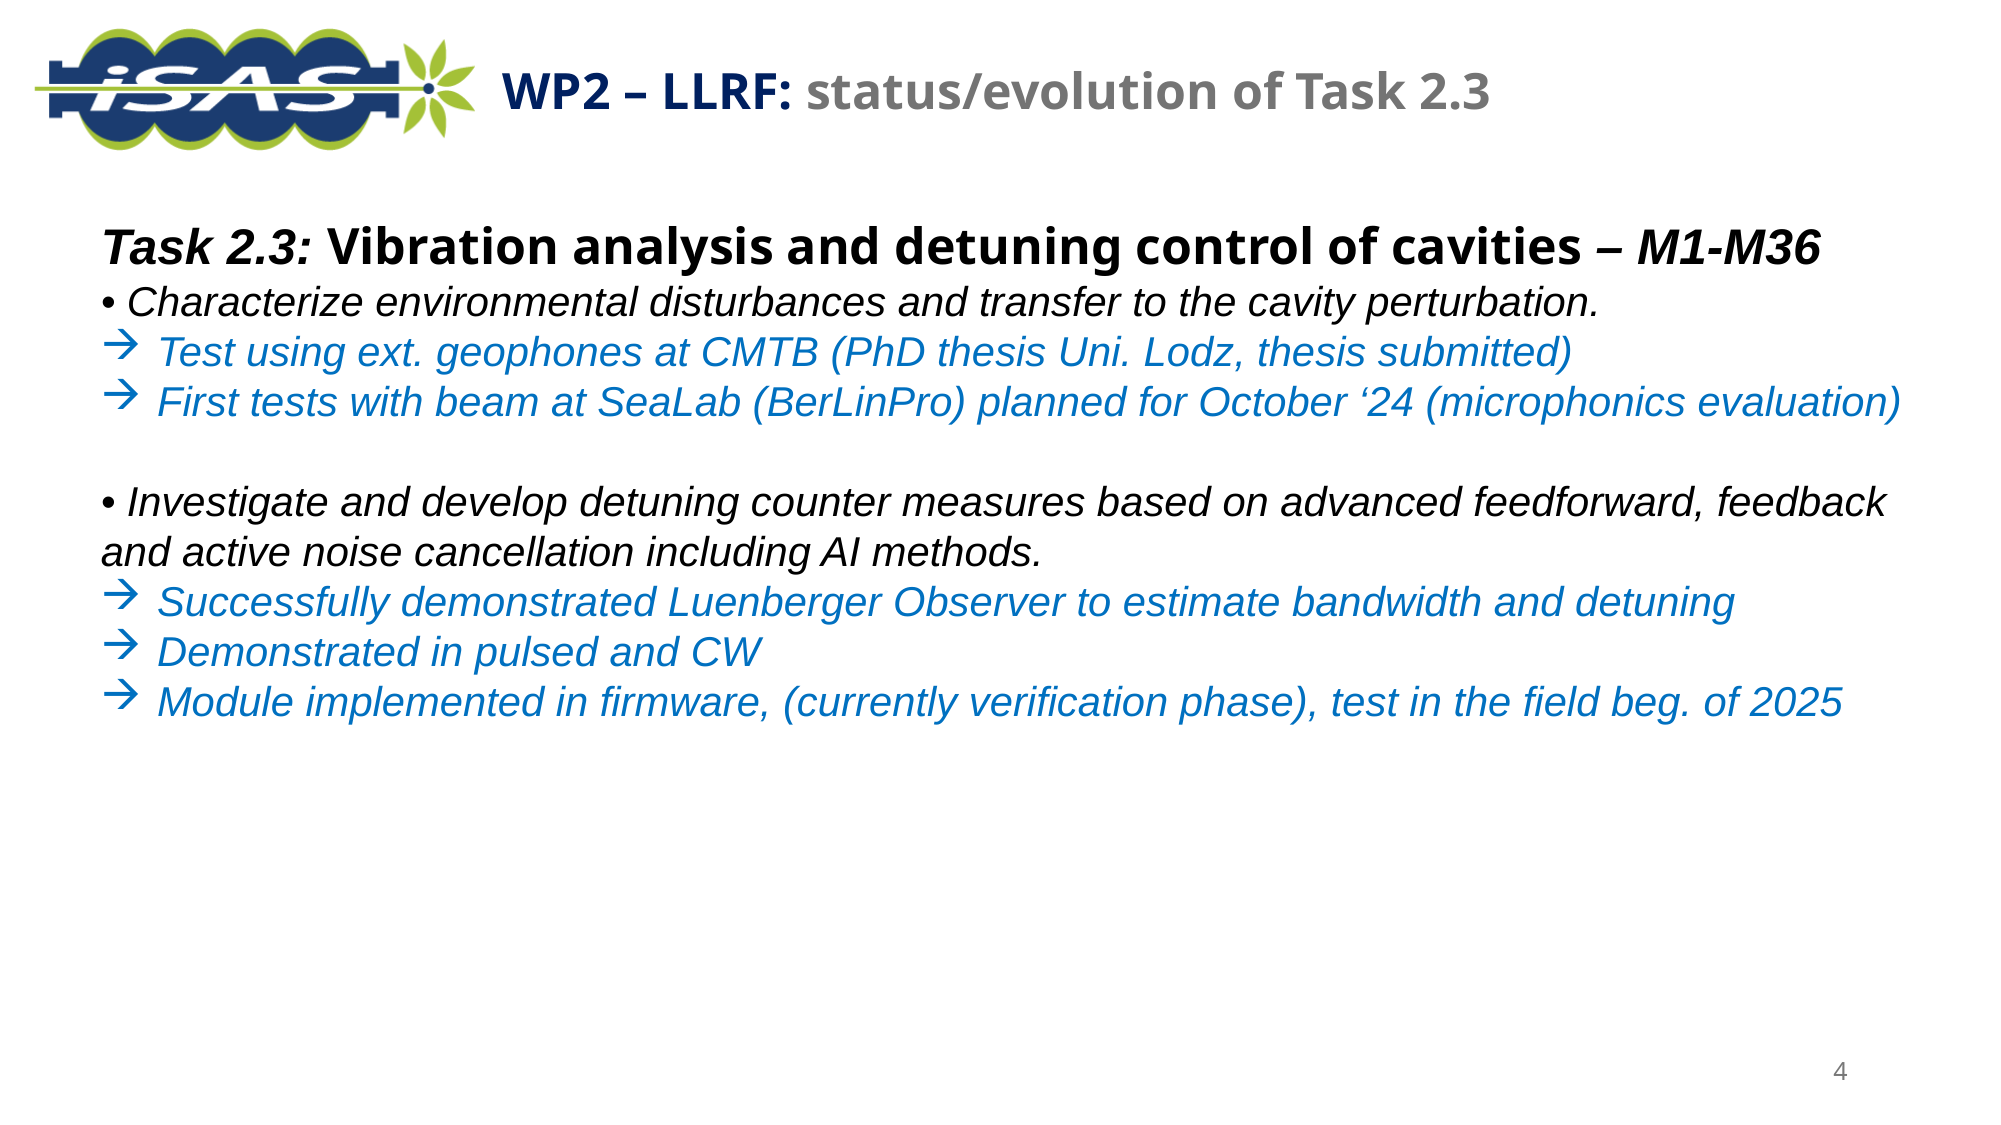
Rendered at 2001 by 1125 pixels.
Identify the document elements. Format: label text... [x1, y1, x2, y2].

slide_number 4 [1412, 1042, 1863, 1103]
text_box Task 2.3: Vibration analysis and detuning control of cavities – M1-M36 • Characterize environmental disturbances and transfer to the cavity perturbation. Test using ext. geophones at CMTB (PhD thesis Uni. Lodz, thesis submitted) First tests with beam at SeaLab (BerLinPro) planned for October ‘24 (microphonics evaluation) • Investigate and develop detuning counter measures based on advanced feedforward, feedback and active noise cancellation including AI methods. Successfully demonstrated Luenberger Observer to estimate bandwidth and detuning Demonstrated in pulsed and CW Module implemented in firmware, (currently verification phase), test in the field beg. of 2025 [86, 206, 1940, 792]
text_box WP2 – LLRF: status/evolution of Task 2.3 [487, 51, 1519, 127]
picture [26, 17, 484, 162]
